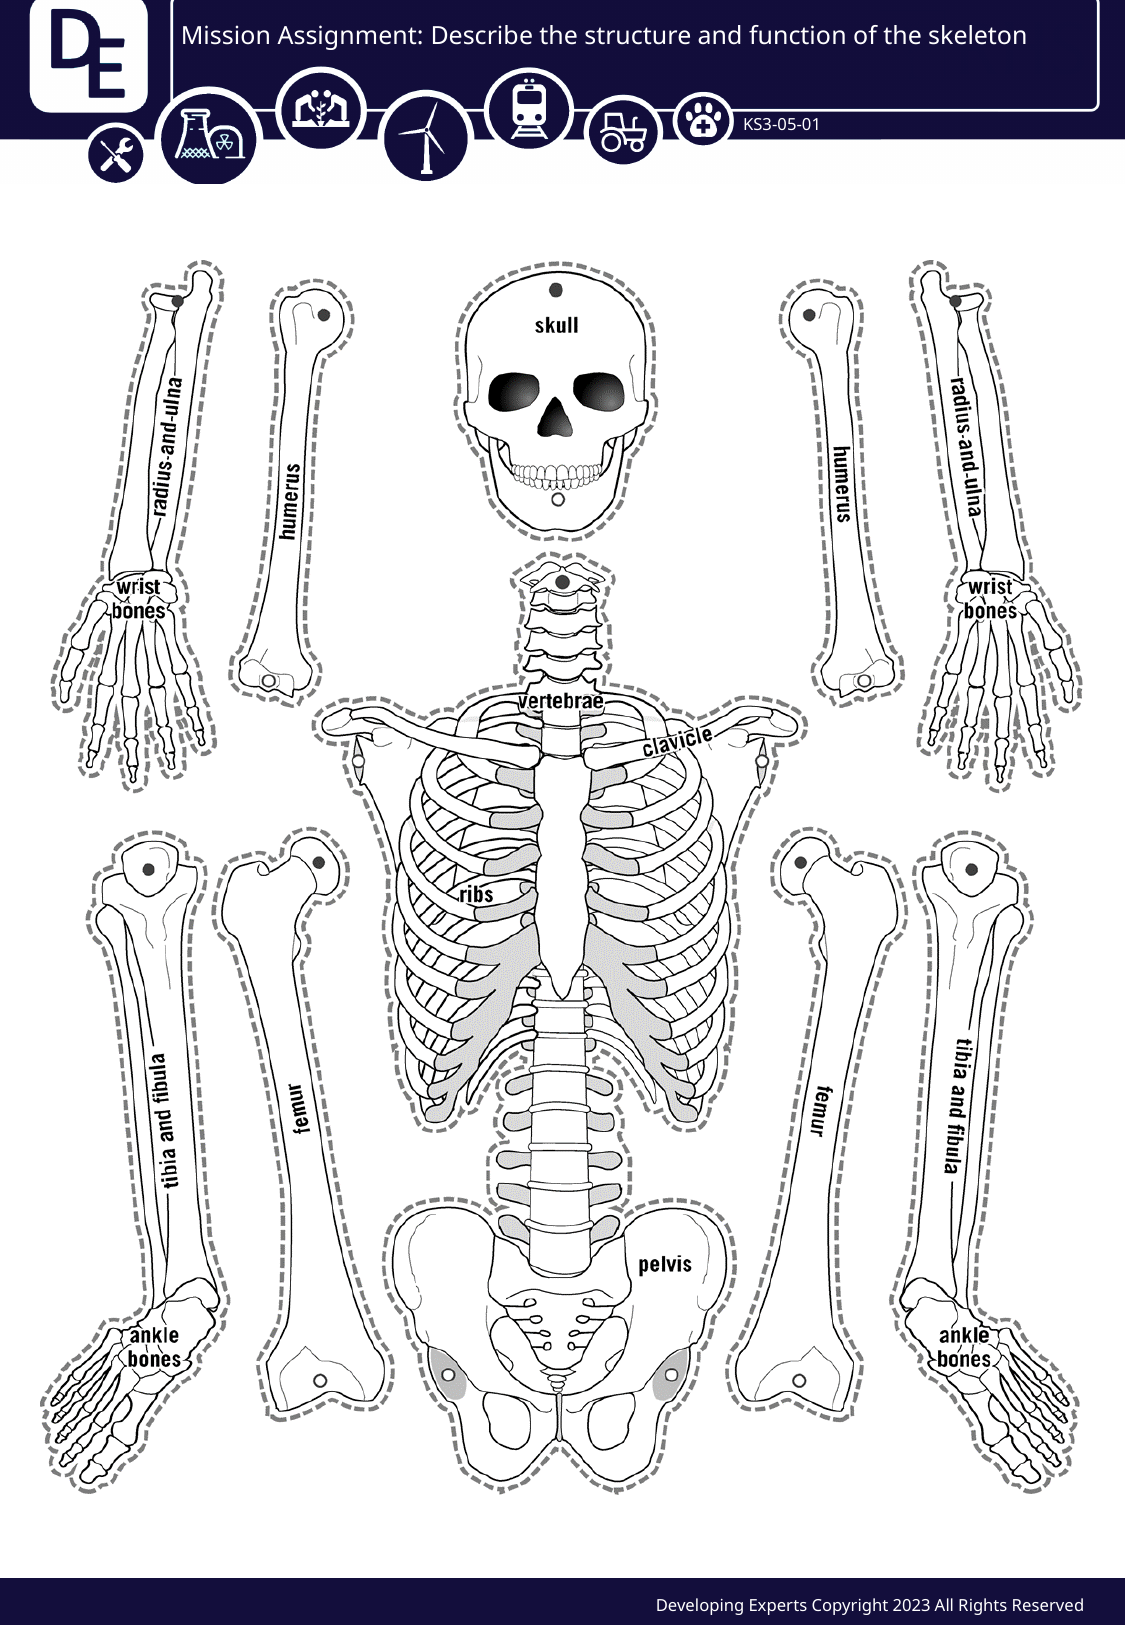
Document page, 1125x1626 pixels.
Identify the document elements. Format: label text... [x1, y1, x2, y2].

text_box Developing Experts Copyright 2023 All Rights Reserved [617, 1587, 1100, 1623]
picture [0, 0, 1125, 184]
text_box [0, 1577, 1125, 1625]
picture [40, 260, 1083, 1495]
